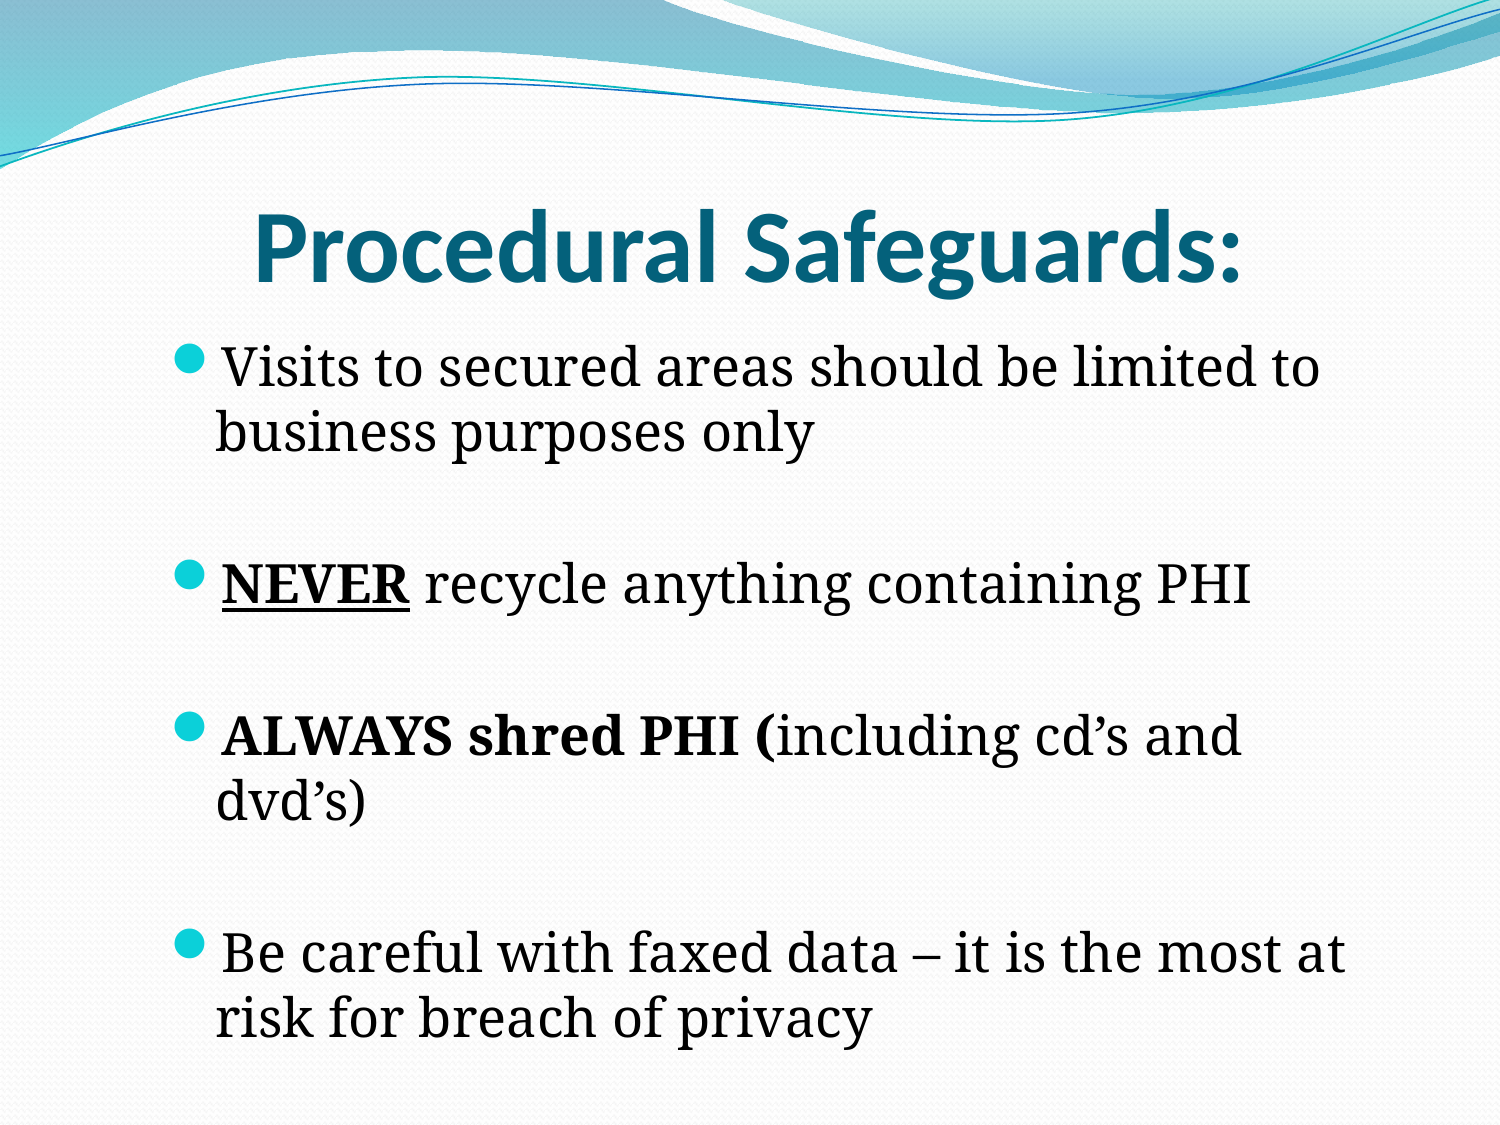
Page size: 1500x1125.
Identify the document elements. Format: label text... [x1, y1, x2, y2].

list Visits to secured areas should be limited to business purposes only NEVER recycle anything containing PHI ALWAYS shred PHI (including cd’s and dvd’s) Be careful with faxed data – it is the most at risk for breach of privacy [155, 324, 1413, 1063]
title Procedural Safeguards: [75, 115, 1425, 303]
